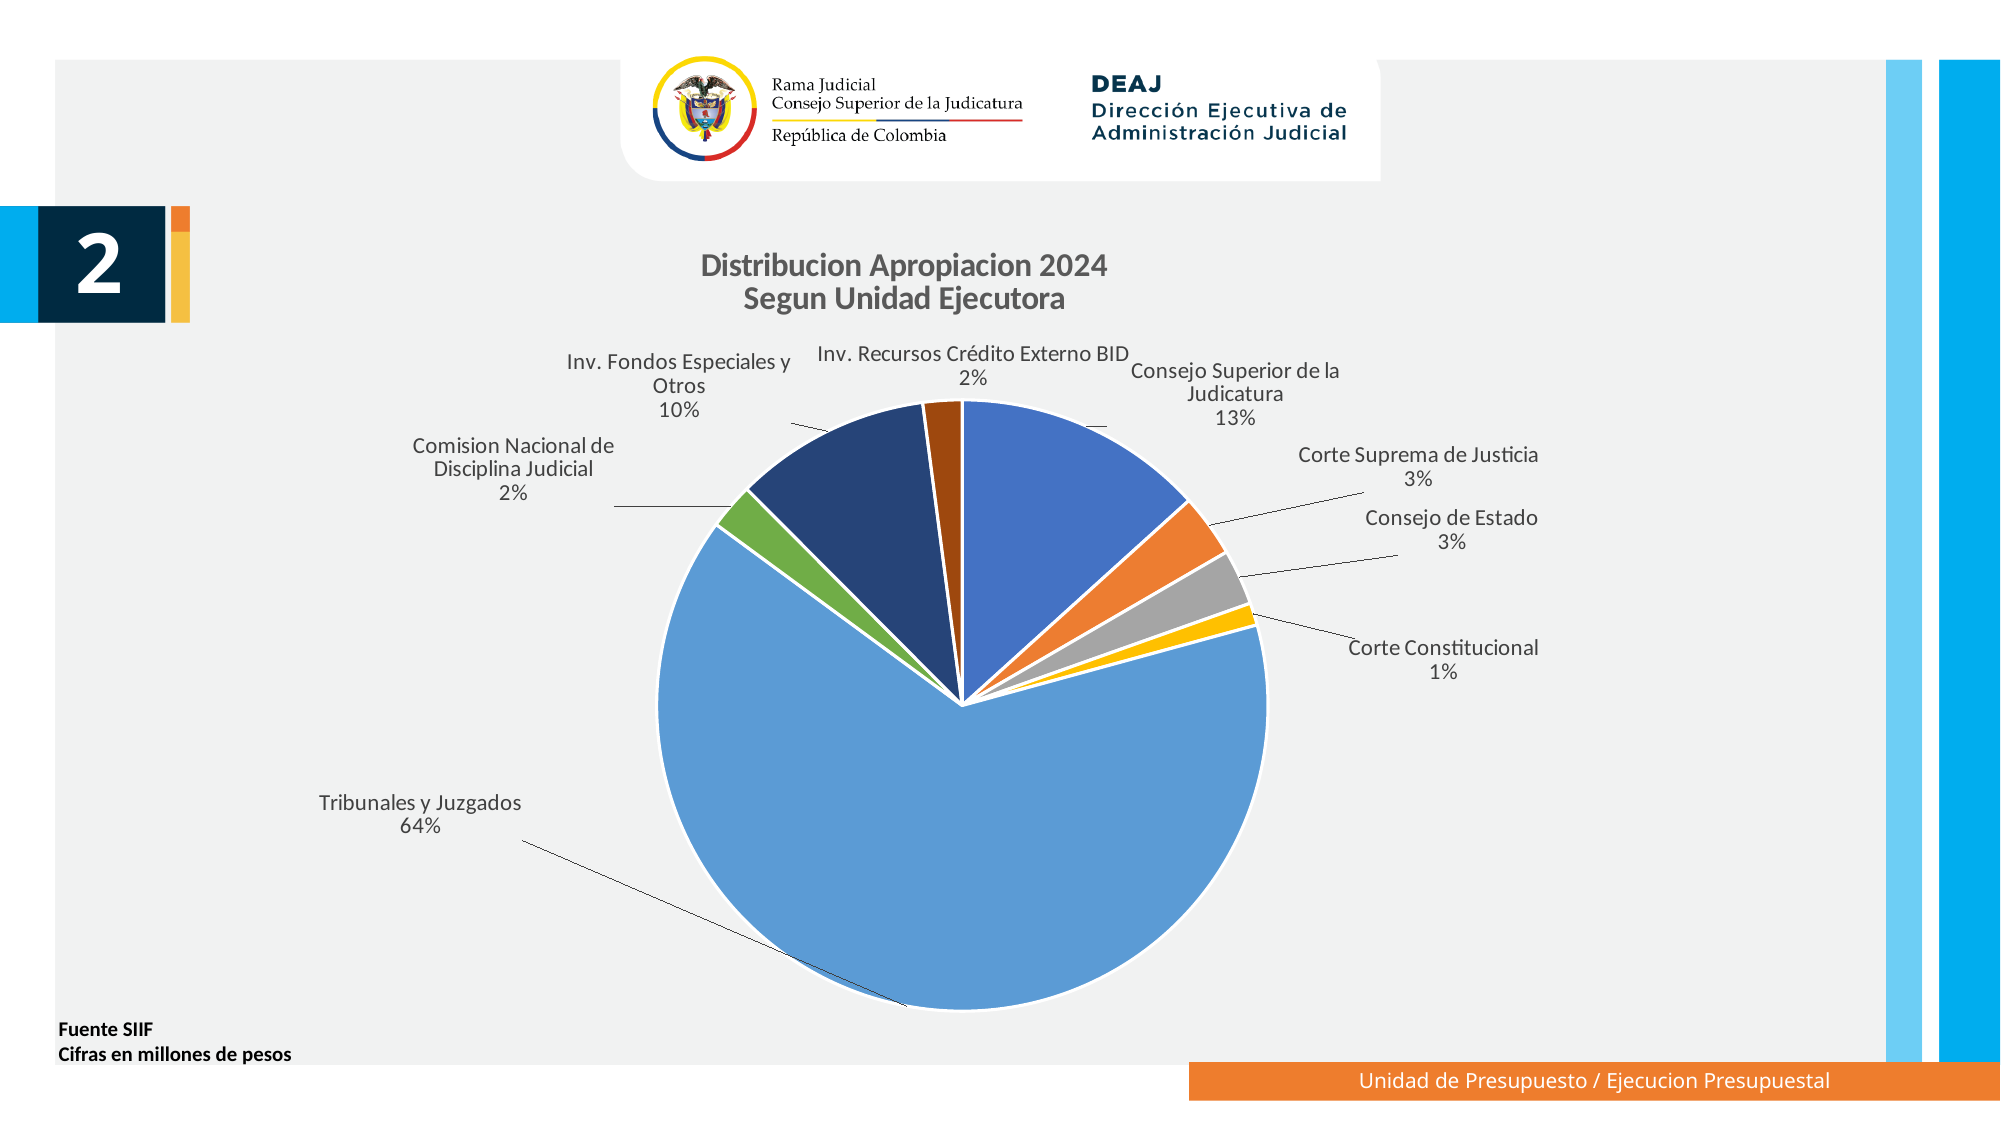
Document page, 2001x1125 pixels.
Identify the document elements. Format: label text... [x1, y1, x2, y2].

text_box Fuente SIIF Cifras en millones de pesos [43, 1008, 337, 1098]
chart [270, 216, 1540, 1082]
picture [0, 0, 2001, 1125]
list Unidad de Presupuesto / Ejecucion Presupuestal [1189, 1062, 2000, 1101]
list 2 [25, 212, 174, 321]
